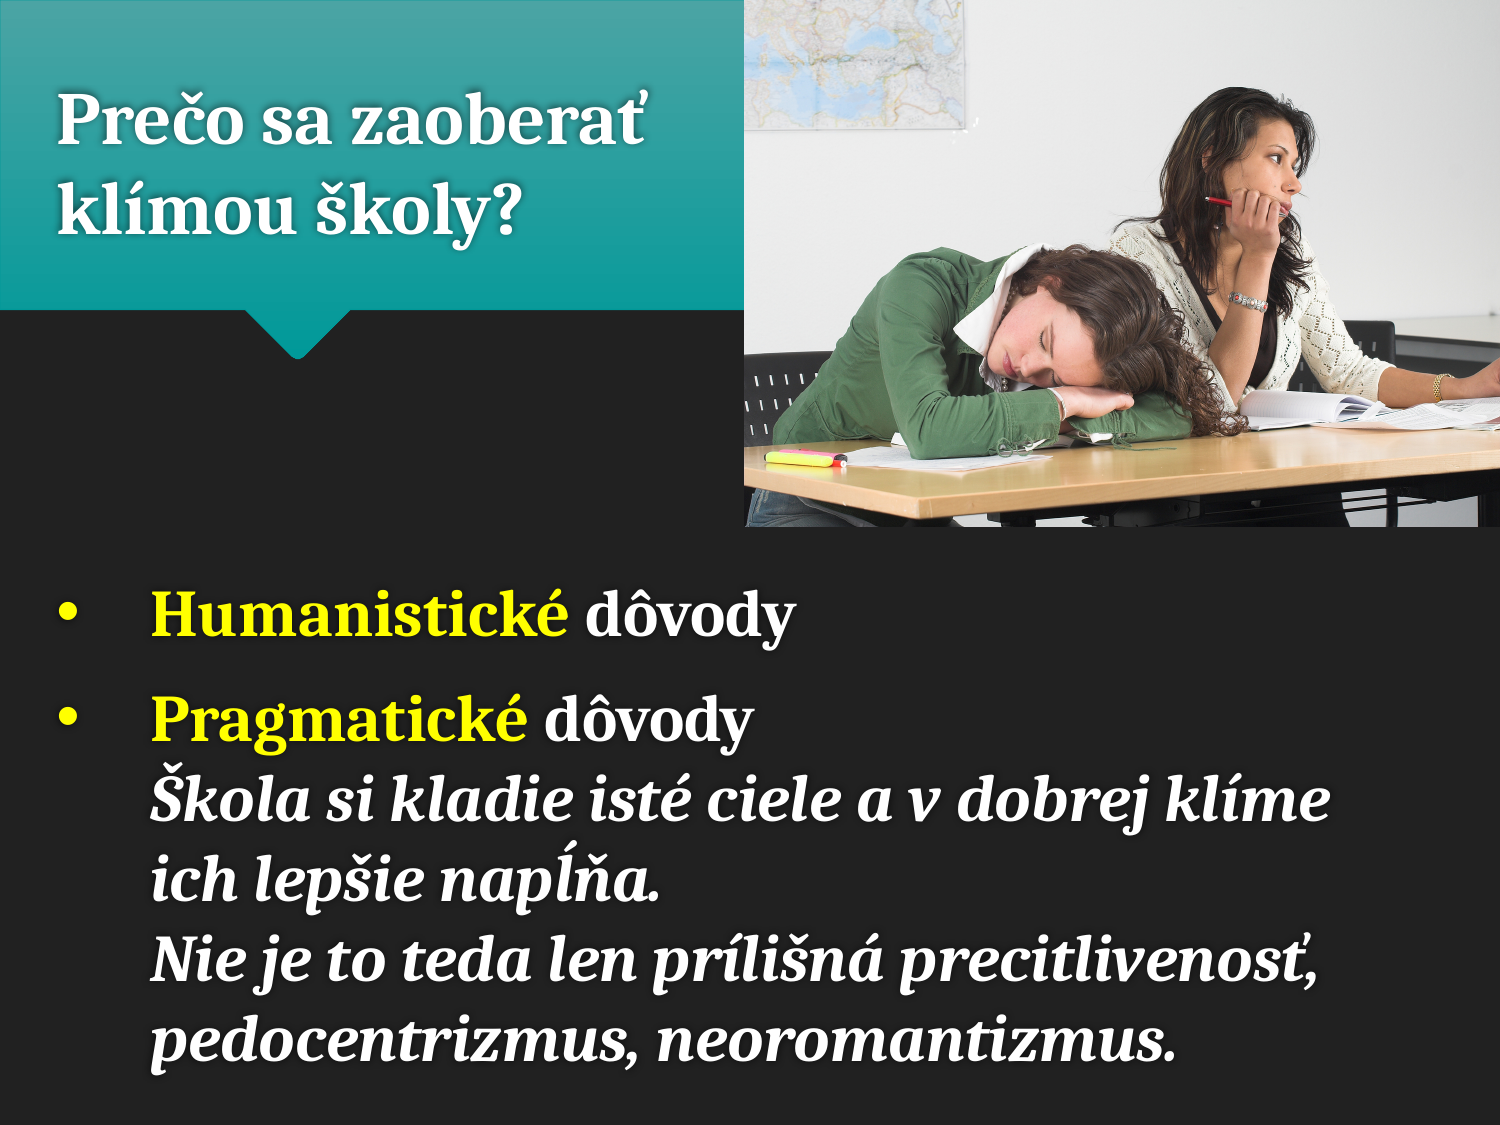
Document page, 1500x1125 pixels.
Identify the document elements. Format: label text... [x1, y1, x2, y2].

text_box Humanistické dôvody Pragmatické dôvody Škola si kladie isté ciele a v dobrej klíme ich lepšie napĺňa. Nie je to teda len prílišná precitlivenosť, pedocentrizmus, neoromantizmus. [41, 562, 1500, 1125]
title Prečo sa zaoberať klímou školy? [41, 61, 744, 256]
picture [744, 0, 1500, 528]
